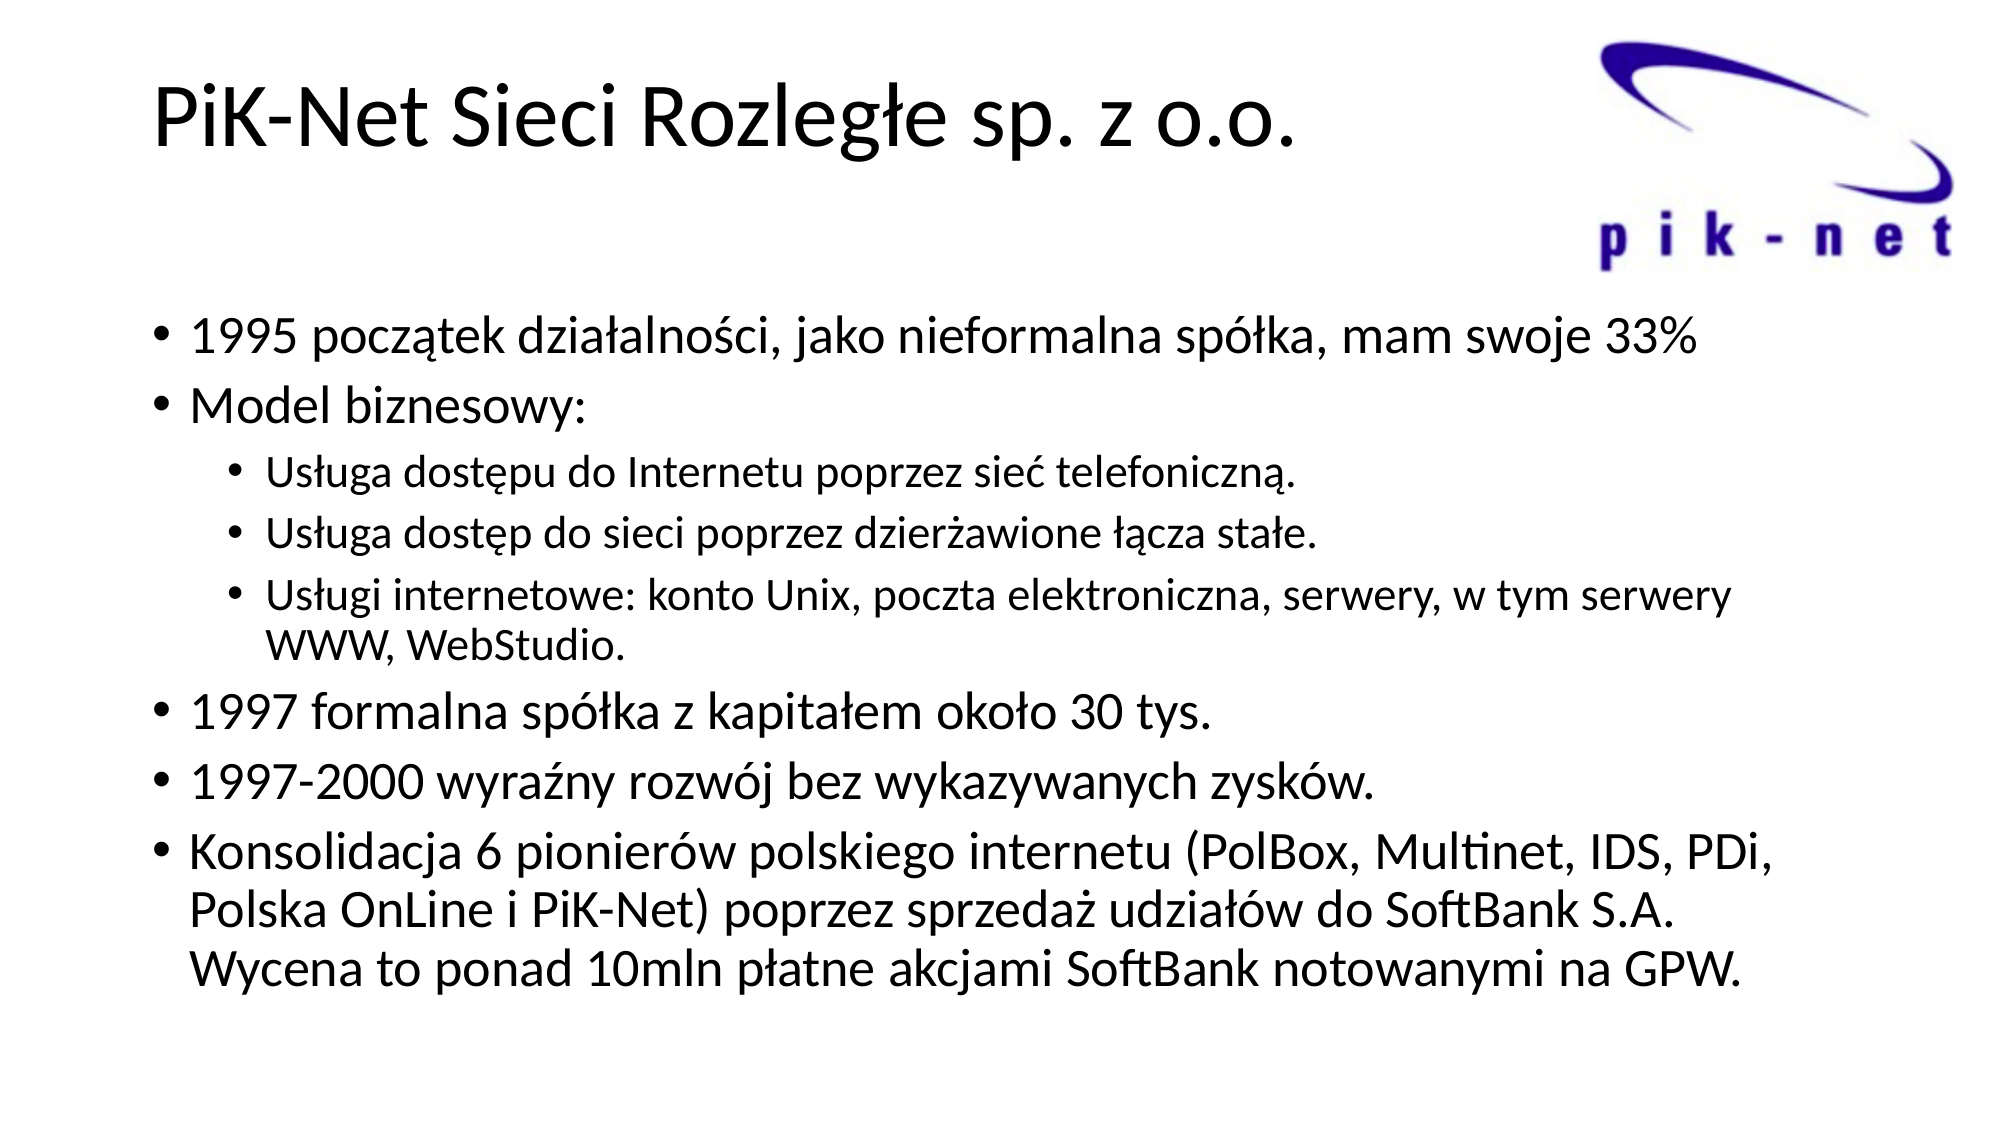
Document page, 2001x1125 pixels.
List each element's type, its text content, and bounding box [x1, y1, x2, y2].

list 1995 początek działalności, jako nieformalna spółka, mam swoje 33% Model biznesowy: Usługa dostępu do Internetu poprzez sieć telefoniczną. Usługa dostęp do sieci poprzez dzierżawione łącza stałe. Usługi internetowe: konto Unix, poczta elektroniczna, serwery, w tym serwery WWW, WebStudio. 1997 formalna spółka z kapitałem około 30 tys. 1997-2000 wyraźny rozwój bez wykazywanych zysków. Konsolidacja 6 pionierów polskiego internetu (PolBox, Multinet, IDS, PDi, Polska OnLine i PiK-Net) poprzez sprzedaż udziałów do SoftBank S.A. Wycena to ponad 10mln płatne akcjami SoftBank notowanymi na GPW. [137, 299, 1863, 1014]
picture [1561, 7, 1992, 300]
title PiK-Net Sieci Rozległe sp. z o.o. [137, 59, 1561, 177]
